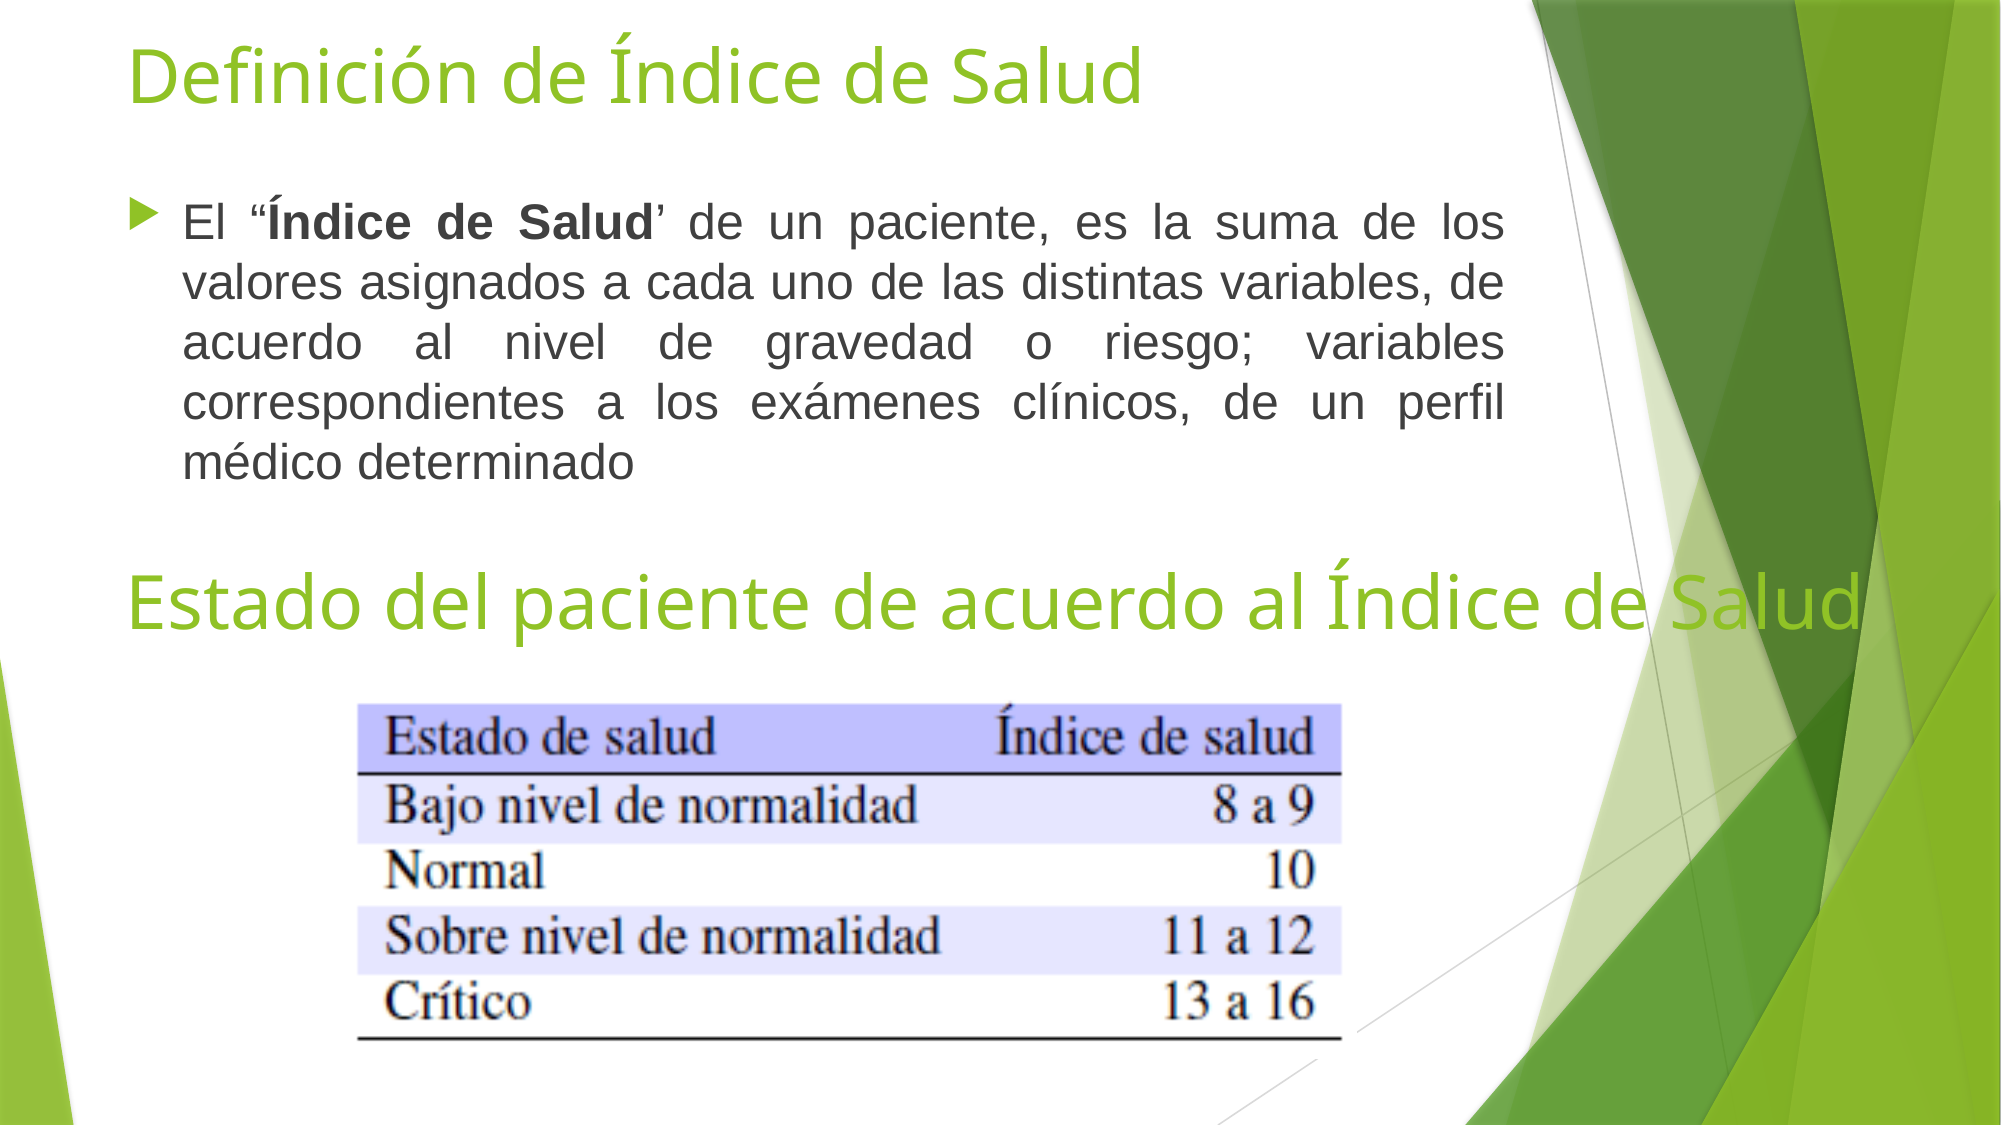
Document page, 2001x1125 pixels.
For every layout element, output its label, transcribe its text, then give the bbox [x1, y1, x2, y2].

list El “Índice de Salud’ de un paciente, es la suma de los valores asignados a cada uno de las distintas variables, de acuerdo al nivel de gravedad o riesgo; variables correspondientes a los exámenes clínicos, de un perfil médico determinado [111, 181, 1522, 507]
title Definición de Índice de Salud [111, 21, 1522, 142]
picture [347, 692, 1358, 1060]
text_box Estado del paciente de acuerdo al Índice de Salud [111, 547, 1957, 652]
